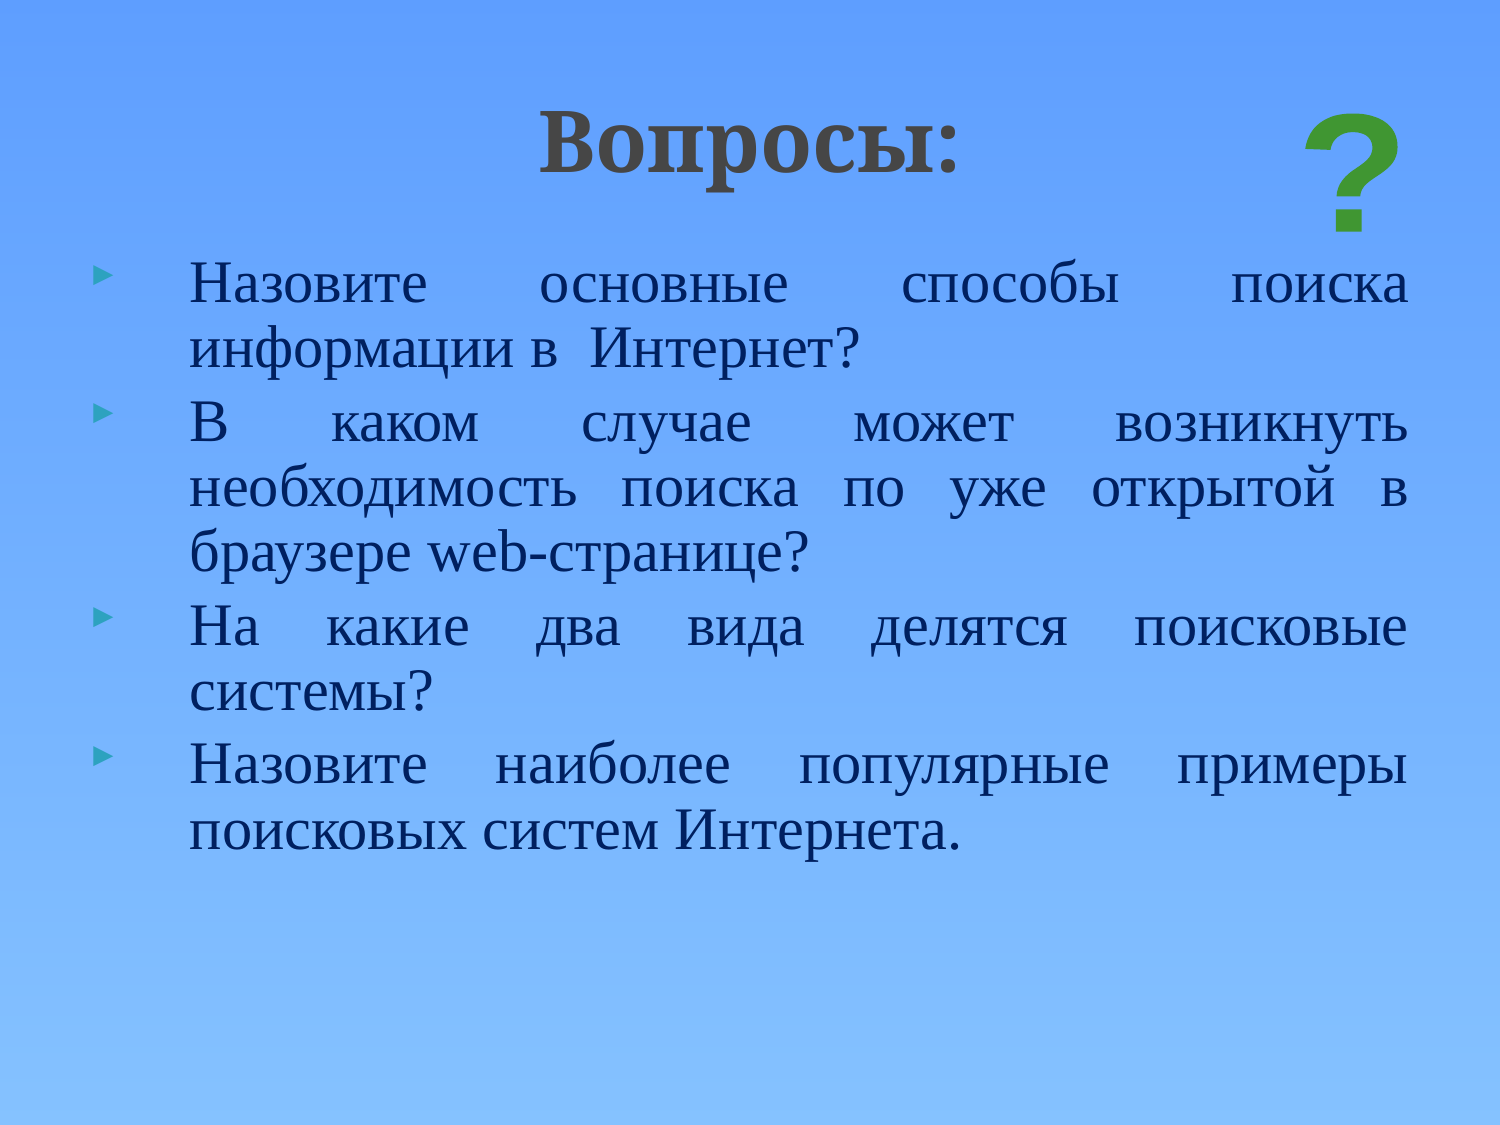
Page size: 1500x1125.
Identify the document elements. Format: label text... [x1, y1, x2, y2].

title Вопросы: [75, 45, 1425, 233]
list Назовите основные способы поиска информации в Интернет? В каком случае может возникнуть необходимость поиска по уже открытой в браузере web-странице? На какие два вида делятся поисковые системы? Назовите наиболее популярные примеры поисковых систем Интернета. [75, 243, 1425, 986]
